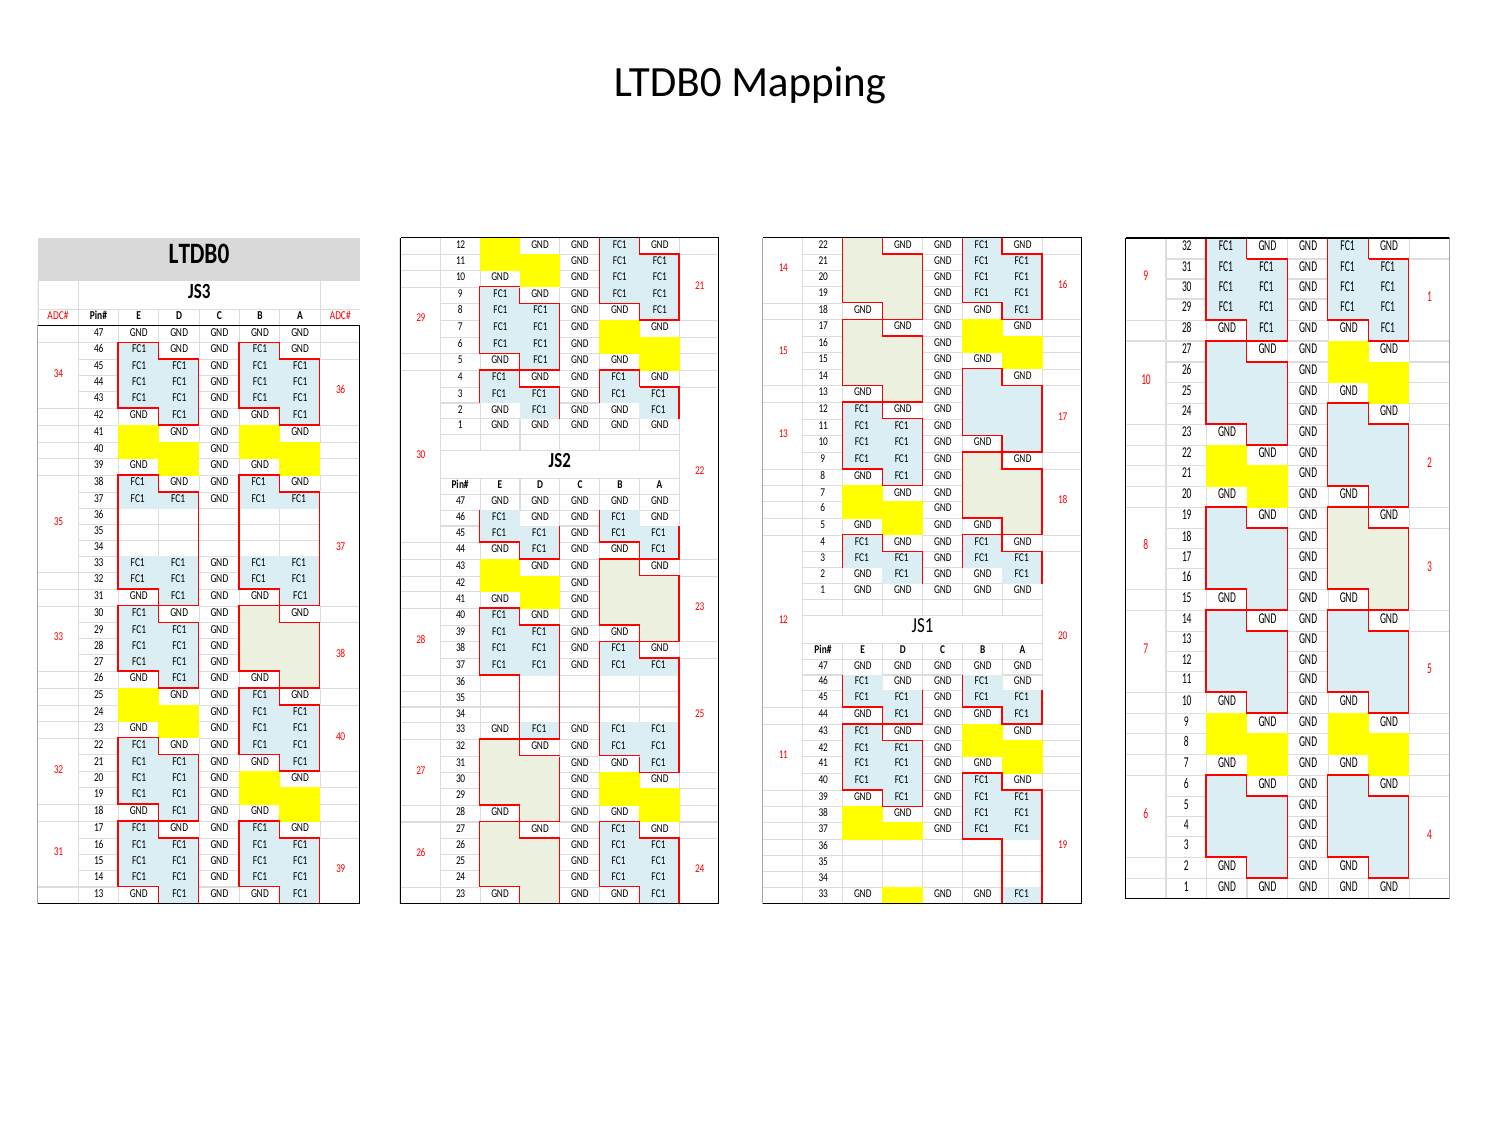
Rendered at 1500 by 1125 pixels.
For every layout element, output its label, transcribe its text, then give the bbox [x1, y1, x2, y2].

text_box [399, 237, 720, 905]
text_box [37, 237, 361, 905]
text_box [762, 237, 1083, 905]
title LTDB0 Mapping [75, 45, 1425, 113]
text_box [1124, 237, 1451, 901]
